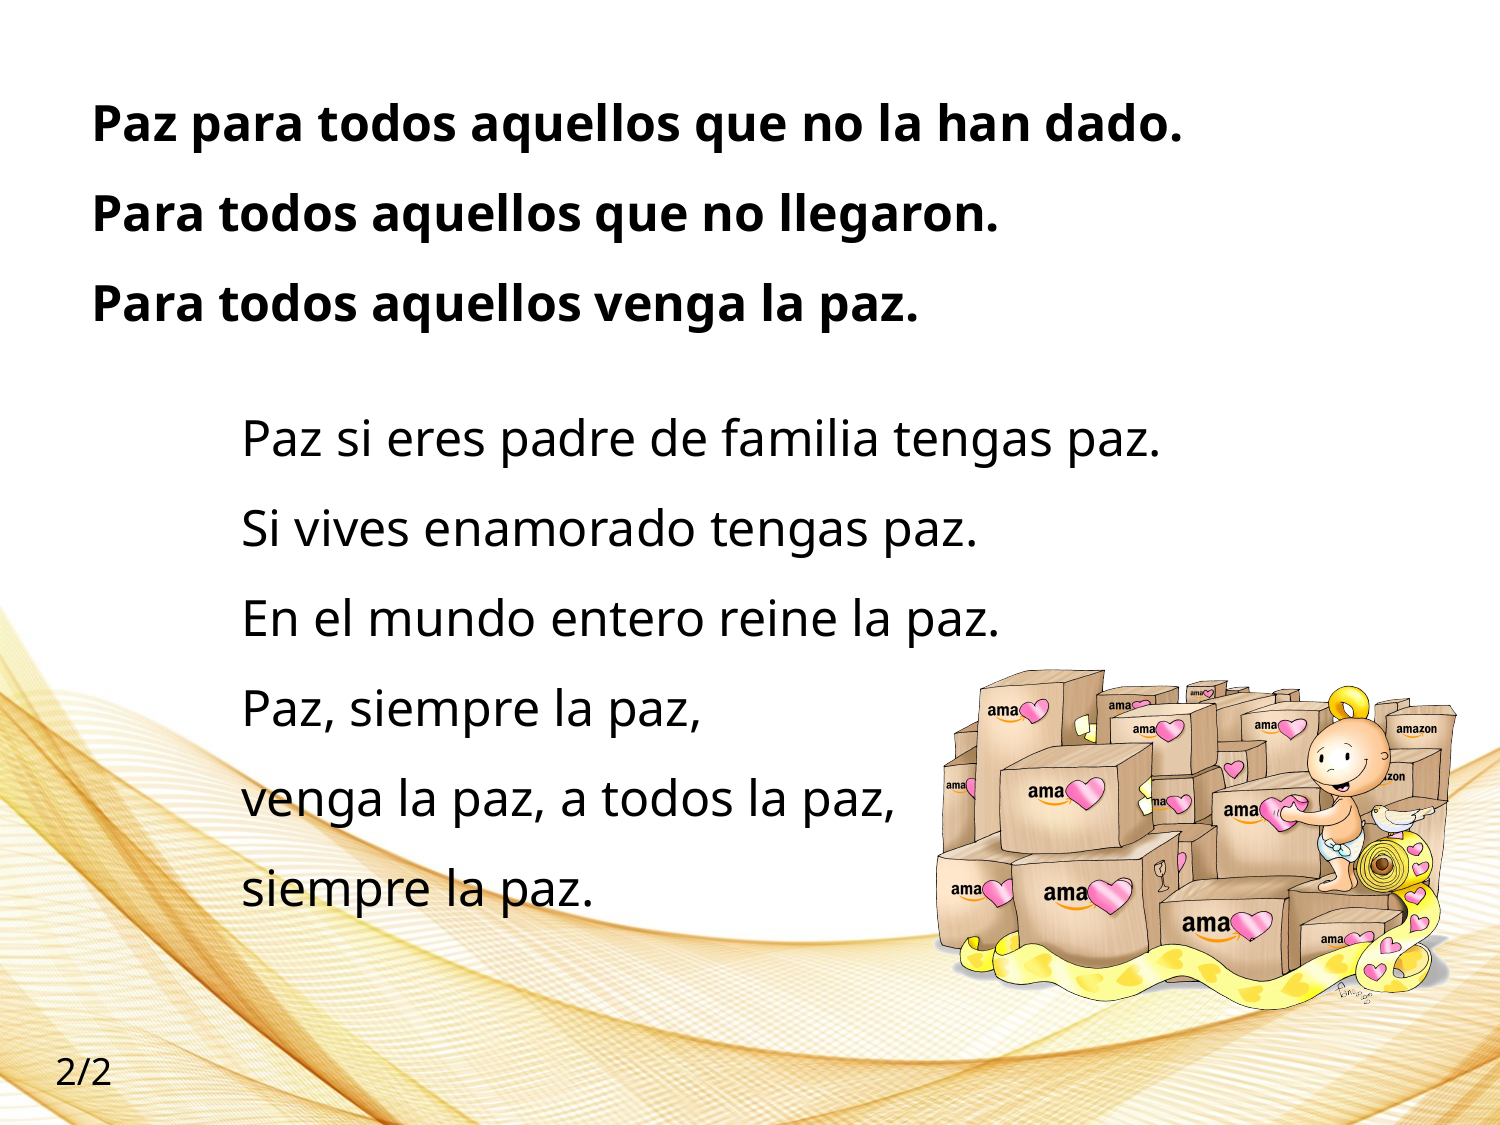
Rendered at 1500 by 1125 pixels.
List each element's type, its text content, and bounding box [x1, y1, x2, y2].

text_box Paz para todos aquellos que no la han dado. Para todos aquellos que no llegaron. Para todos aquellos venga la paz. Paz si eres padre de familia tengas paz. Si vives enamorado tengas paz. En el mundo entero reine la paz. Paz, siempre la paz, venga la paz, a todos la paz, siempre la paz. [76, 54, 1500, 1015]
text_box 2/2 [40, 1040, 791, 1100]
picture [0, 0, 1500, 1125]
